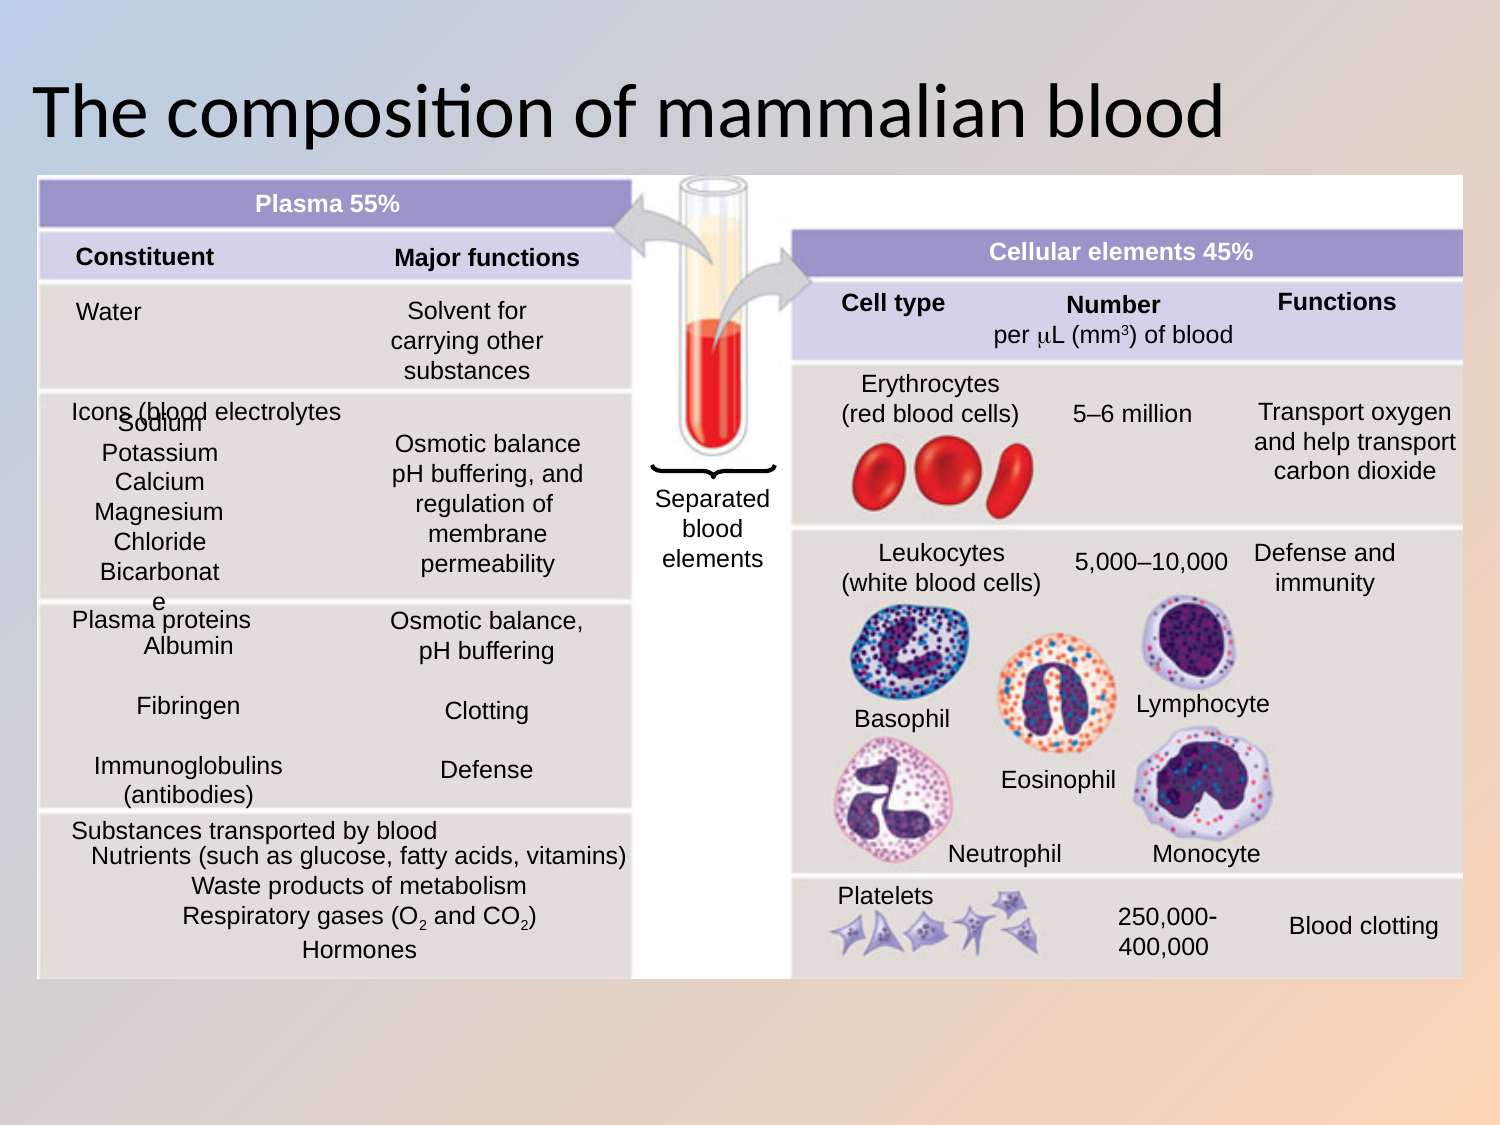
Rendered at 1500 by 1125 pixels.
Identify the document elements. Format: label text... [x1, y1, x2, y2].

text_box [37, 174, 1472, 980]
title The composition of mammalian blood [0, 44, 1476, 163]
